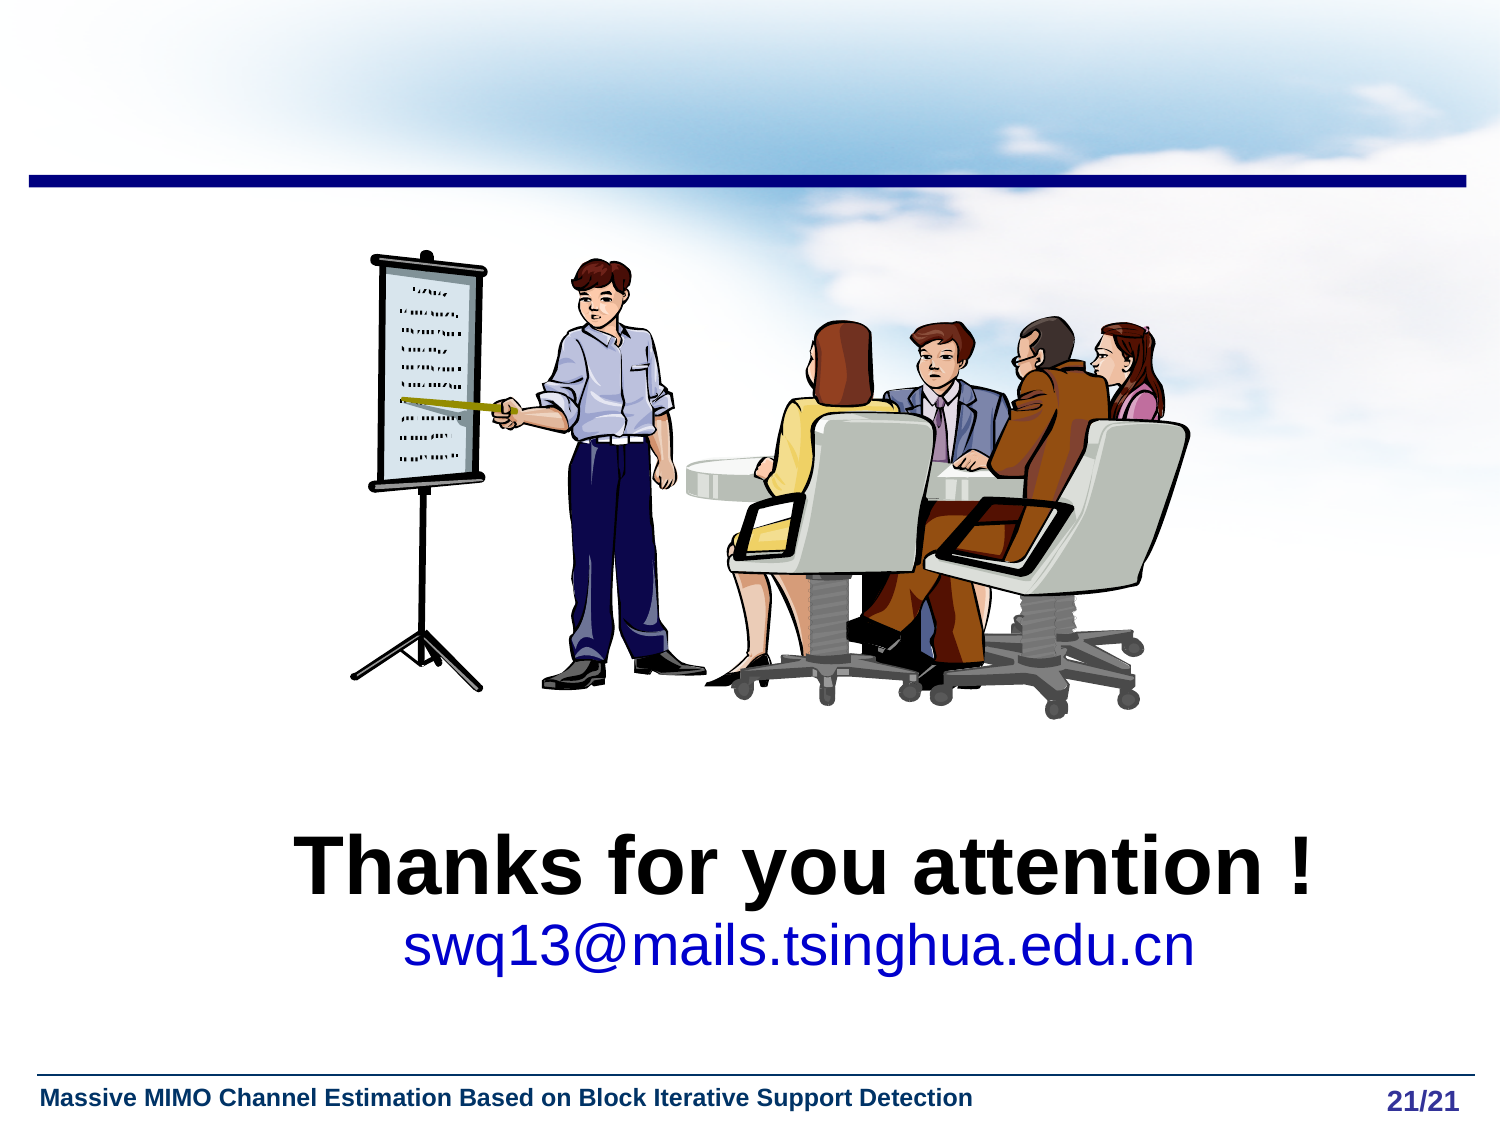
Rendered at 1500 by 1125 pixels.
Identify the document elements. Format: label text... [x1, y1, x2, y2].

text_box swq13@mails.tsinghua.edu.cn [300, 928, 1300, 985]
text_box Thanks for you attention ! [74, 762, 1500, 928]
picture [0, 0, 1500, 726]
